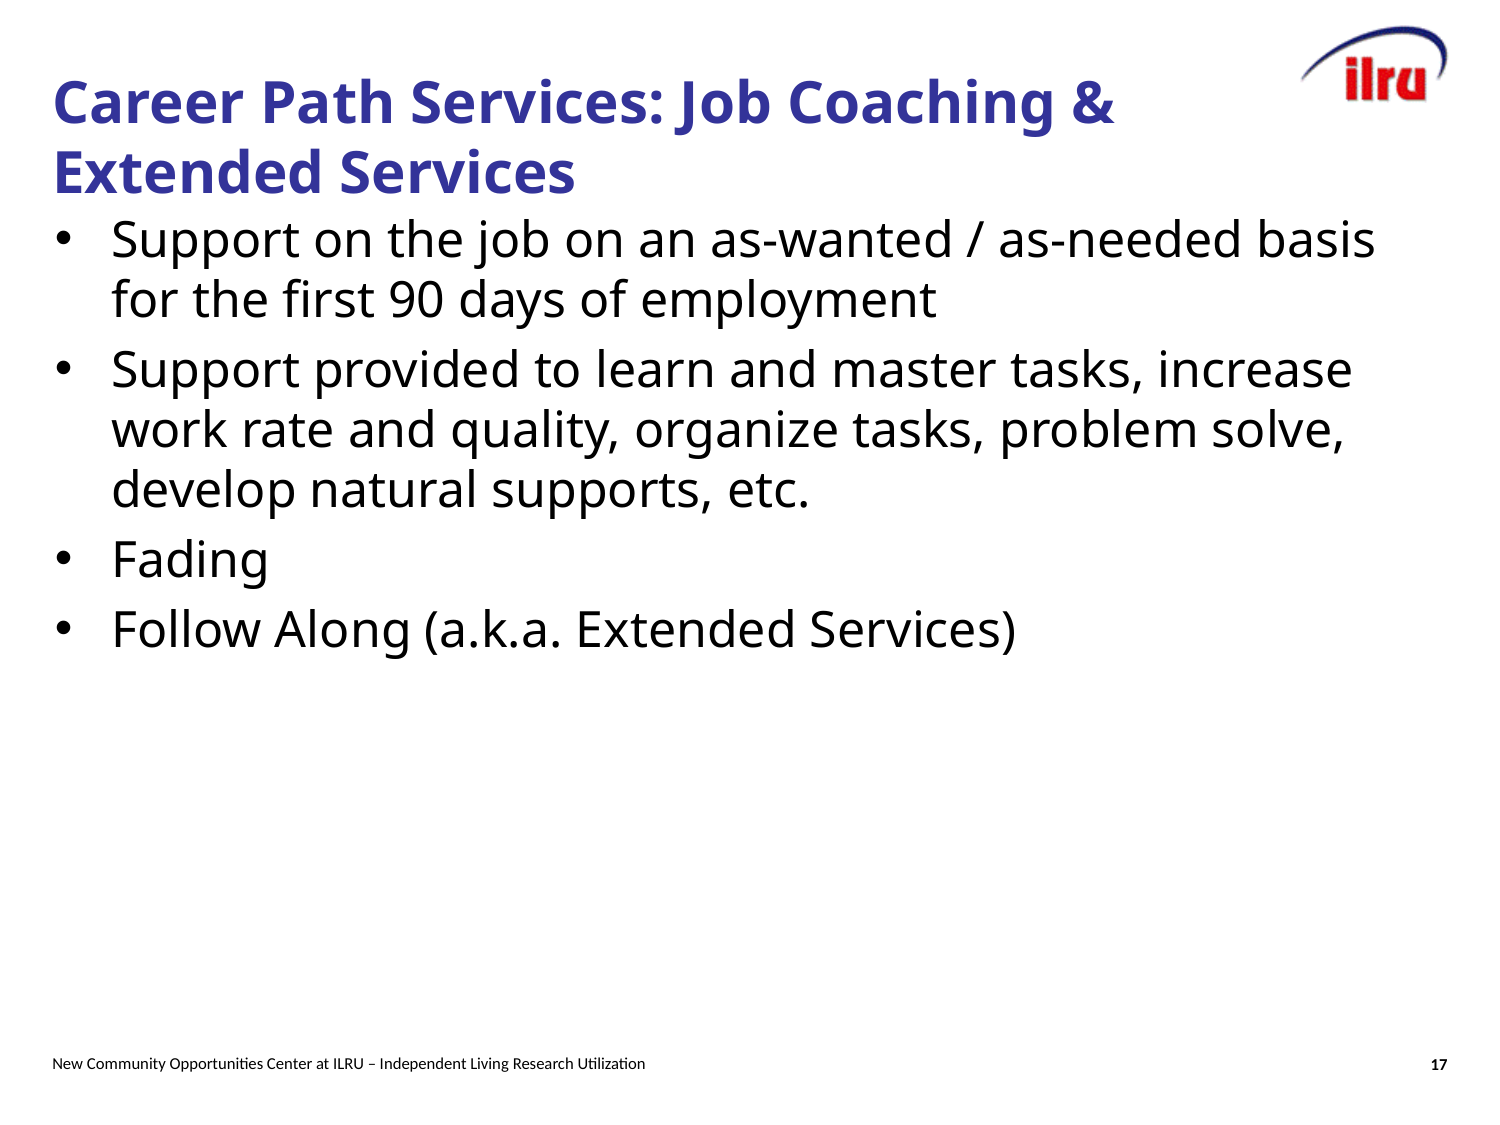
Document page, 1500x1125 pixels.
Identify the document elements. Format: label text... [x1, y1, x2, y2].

list Support on the job on an as-wanted / as-needed basis for the first 90 days of employment Support provided to learn and master tasks, increase work rate and quality, organize tasks, problem solve, develop natural supports, etc. Fading Follow Along (a.k.a. Extended Services) [40, 200, 1425, 963]
text_box New Community Opportunities Center at ILRU – Independent Living Research Utilization [37, 1045, 788, 1081]
picture [1299, 24, 1463, 103]
title Career Path Services: Job Coaching & Extended Services [37, 57, 1300, 188]
text_box 17 [1362, 1046, 1463, 1088]
